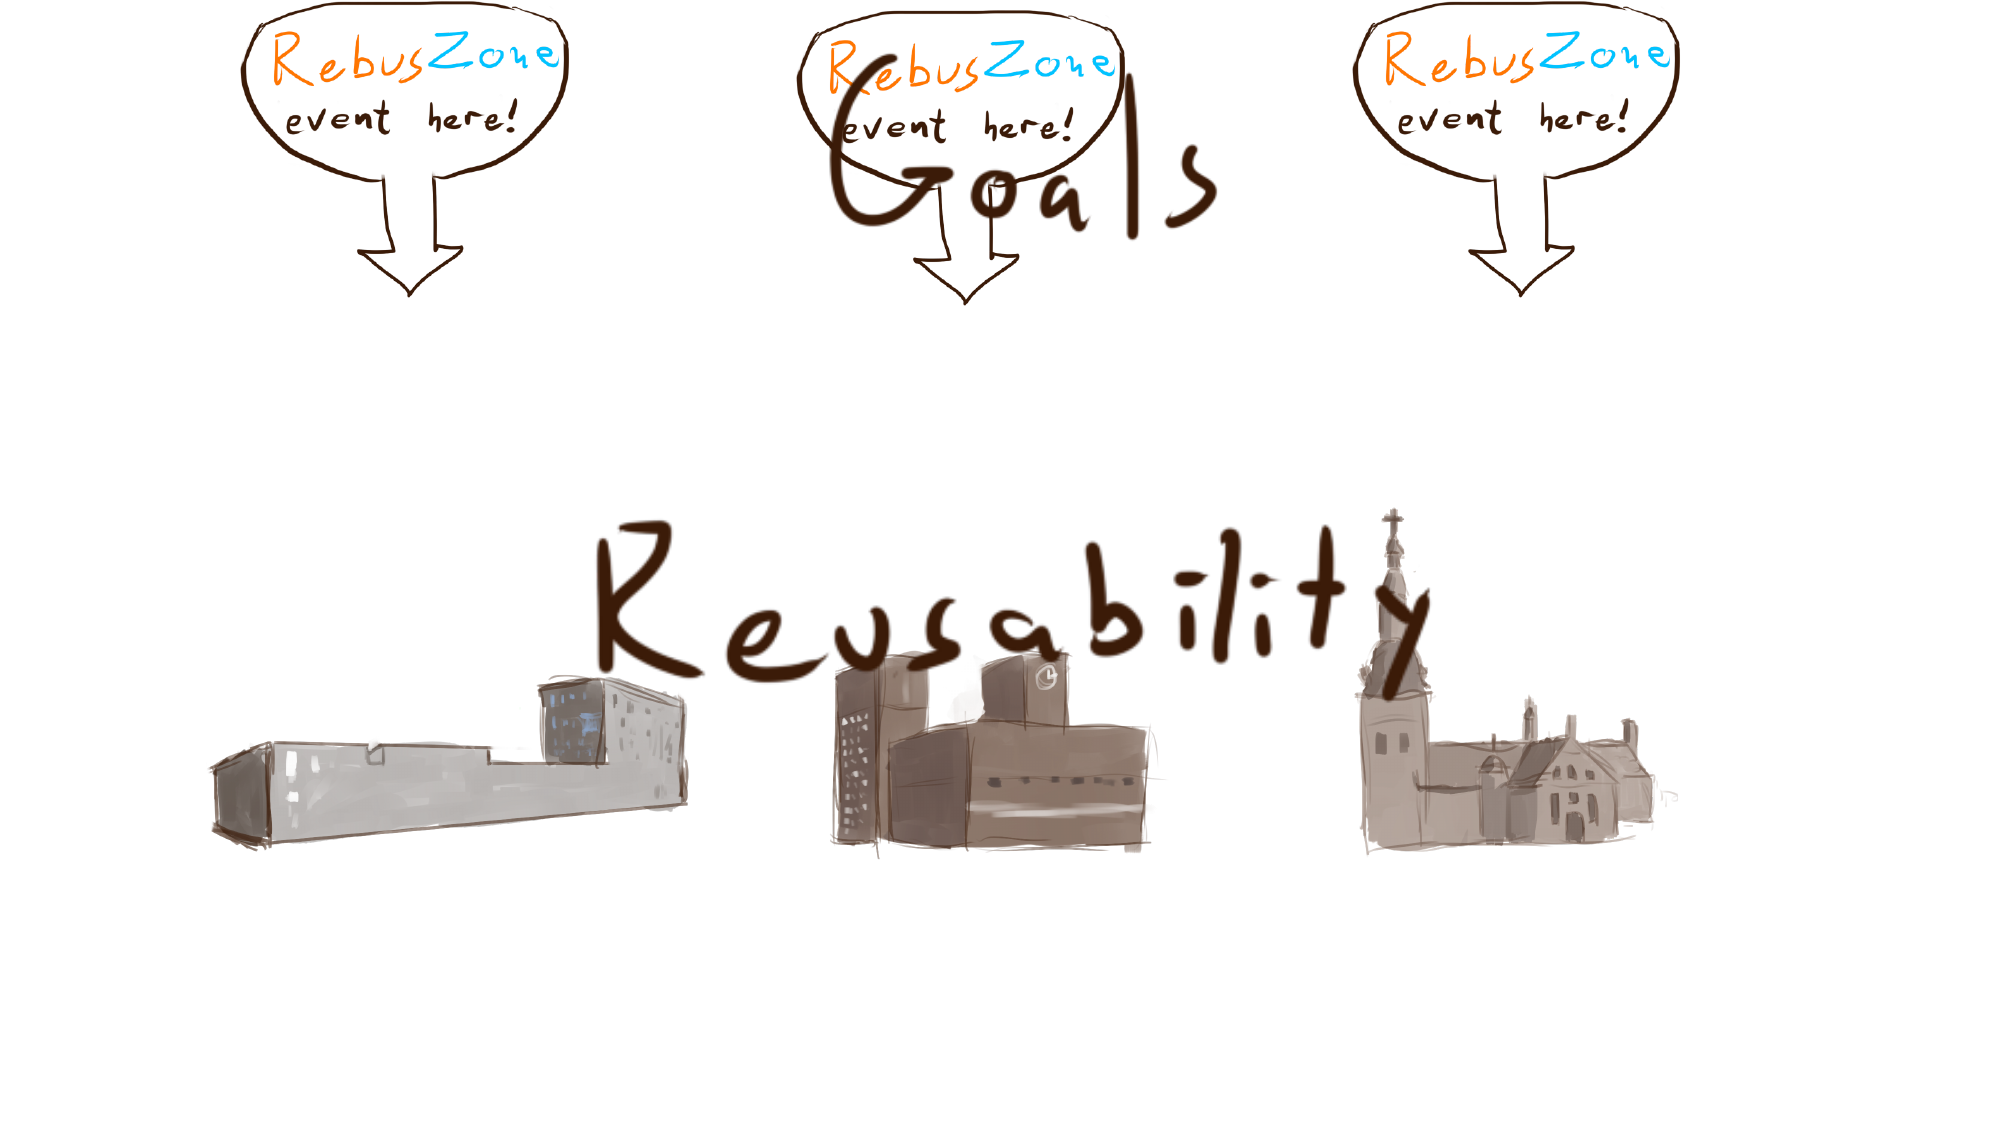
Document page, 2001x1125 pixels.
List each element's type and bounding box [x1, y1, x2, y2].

picture [1342, 0, 1715, 303]
picture [230, 0, 604, 303]
picture [771, 0, 1286, 311]
picture [195, 483, 1688, 869]
